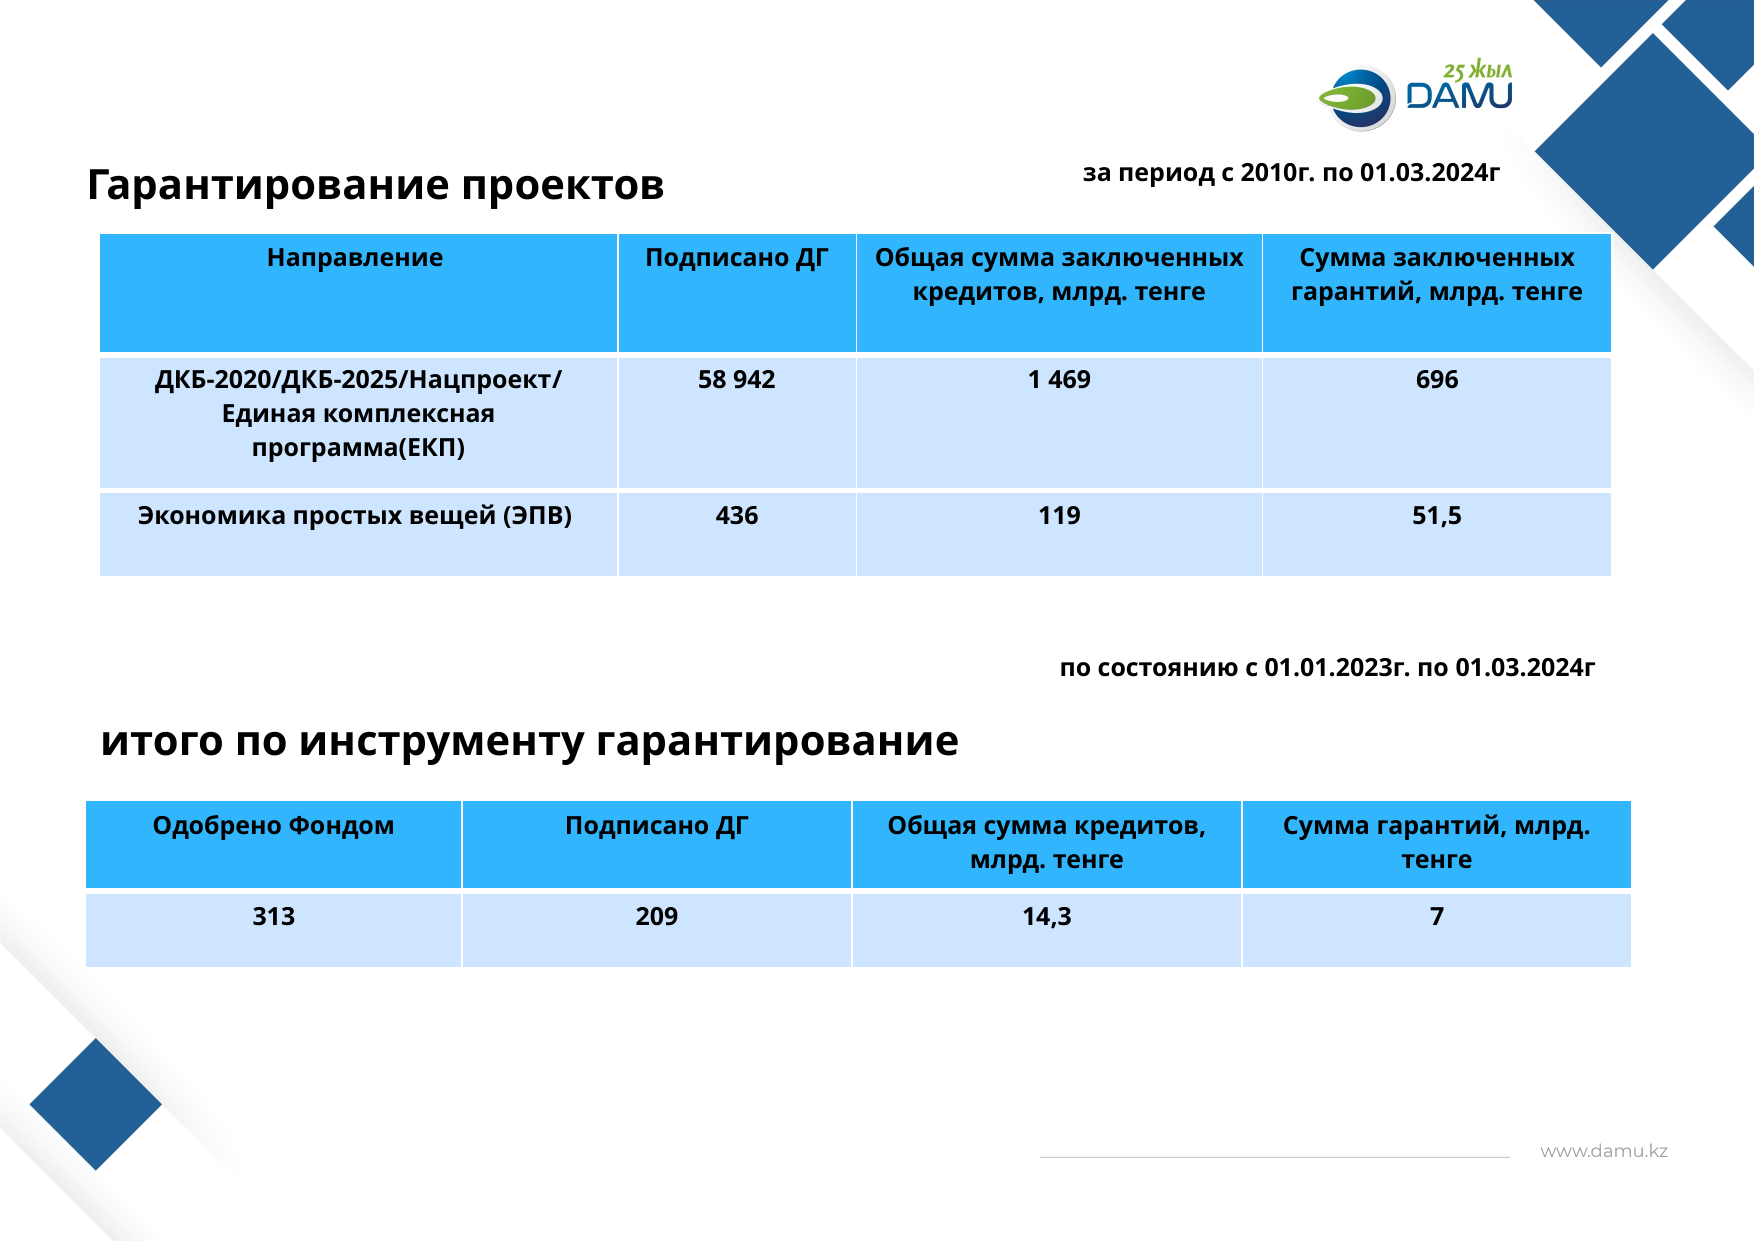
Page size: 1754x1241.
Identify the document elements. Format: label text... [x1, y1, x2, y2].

table_cell Экономика простых вещей (ЭПВ) [100, 493, 617, 576]
table_header Сумма гарантий, млрд. тенге [1243, 801, 1631, 888]
text_box по состоянию с 01.01.2023г. по 01.03.2024г [1044, 644, 1636, 690]
table_header Подписано ДГ [463, 801, 851, 888]
table_cell 58 942 [619, 358, 856, 488]
table_header Подписано ДГ [619, 234, 856, 352]
table_cell 1 469 [857, 358, 1262, 488]
table_cell 119 [857, 493, 1262, 576]
table_header Сумма заключенных гарантий, млрд. тенге [1263, 234, 1611, 352]
table_header Направление [100, 234, 617, 352]
table_cell 696 [1263, 358, 1611, 488]
table_header Общая сумма кредитов, млрд. тенге [853, 801, 1241, 888]
text_box за период с 2010г. по 01.03.2024г [1068, 148, 1613, 194]
table_cell 209 [463, 894, 851, 967]
text_box итого по инструменту гарантирование [85, 706, 1139, 772]
table_cell 51,5 [1263, 493, 1611, 576]
picture [0, 0, 1754, 1241]
table_cell 7 [1243, 894, 1631, 967]
table_header Общая сумма заключенных кредитов, млрд. тенге [857, 234, 1262, 352]
table_cell 436 [619, 493, 856, 576]
table_cell 14,3 [853, 894, 1241, 967]
table_cell ДКБ-2020/ДКБ-2025/Нацпроект/ Единая комплексная программа(ЕКП) [100, 358, 617, 488]
table_cell 313 [86, 894, 461, 967]
text_box Гарантирование проектов [71, 150, 1158, 216]
table_header Одобрено Фондом [86, 801, 461, 888]
